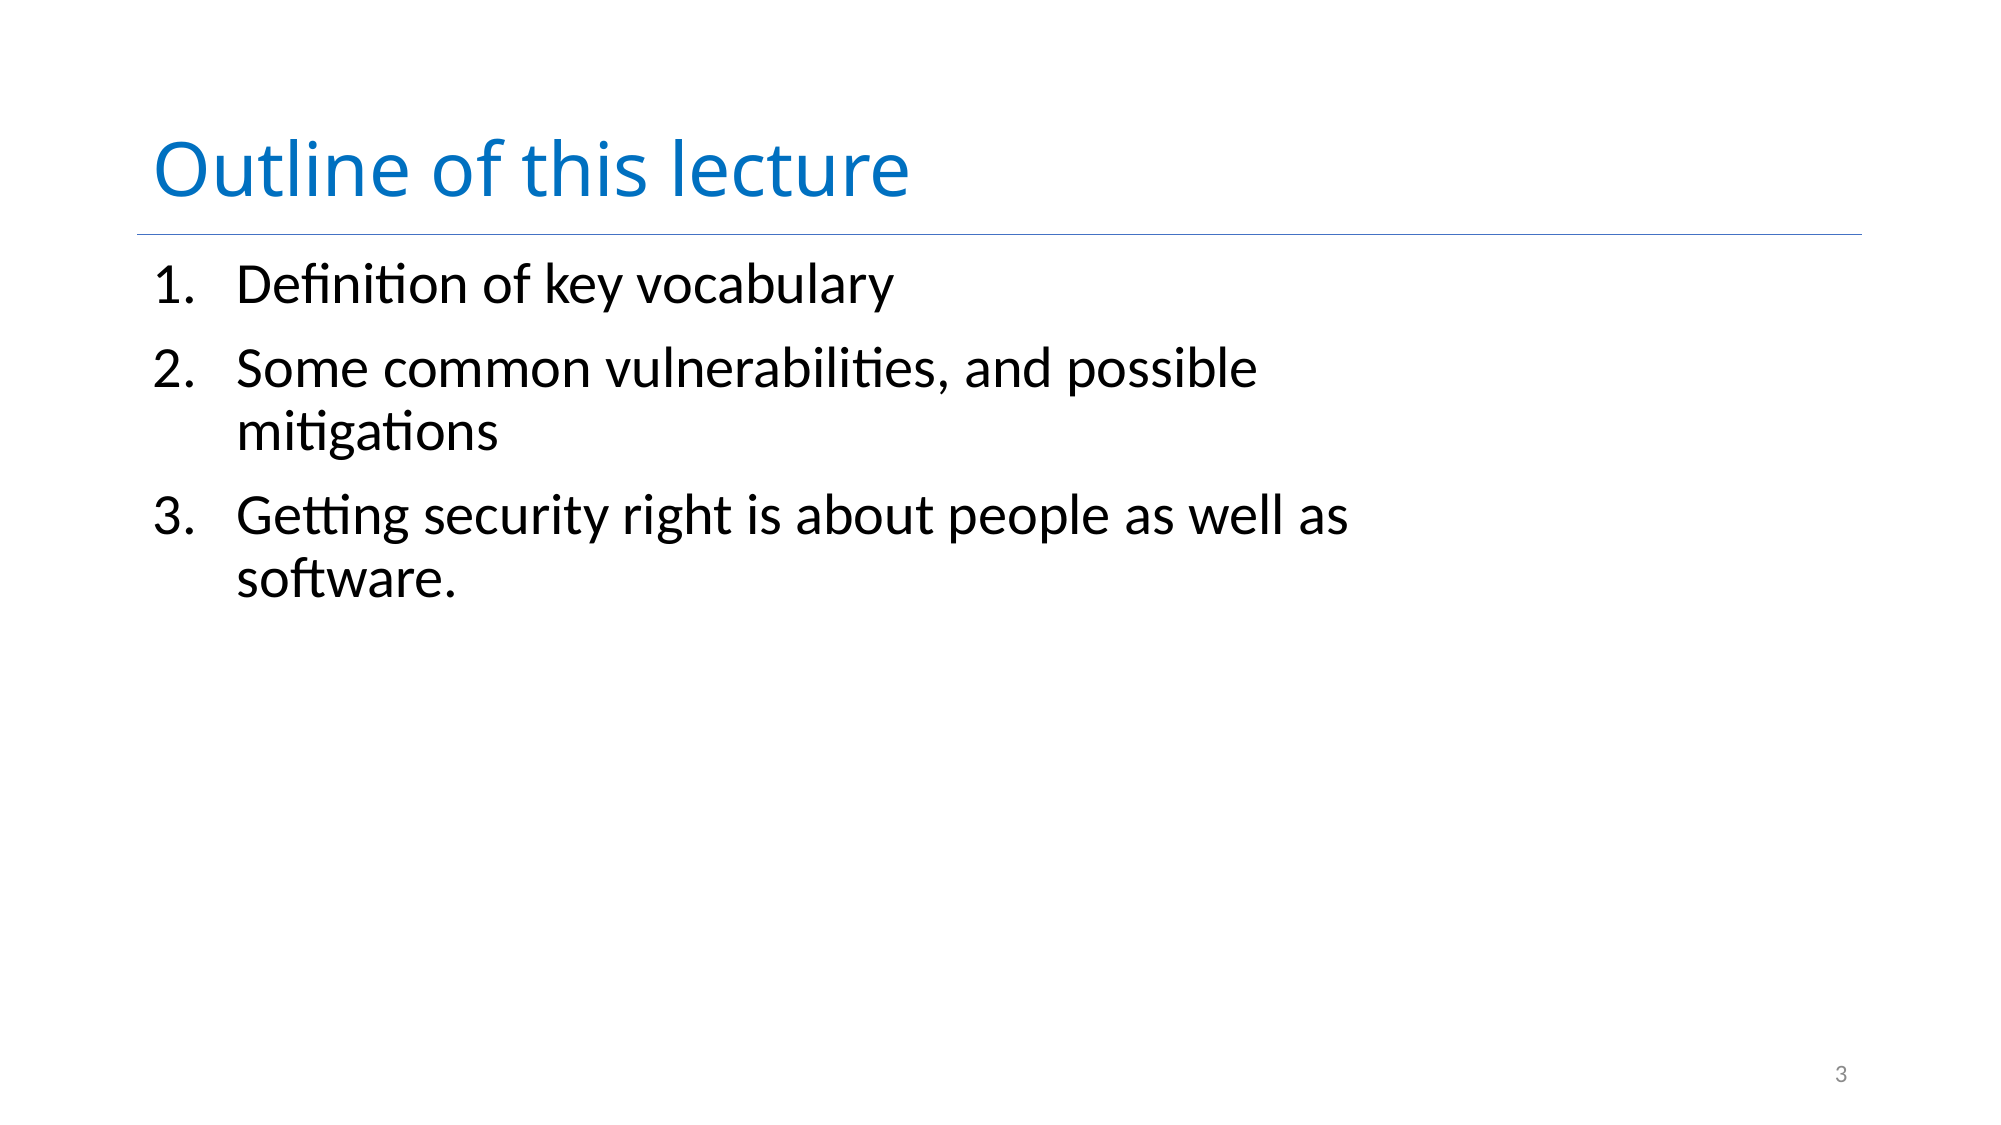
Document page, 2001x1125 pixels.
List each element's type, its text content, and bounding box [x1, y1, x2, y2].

title Outline of this lecture [137, 3, 1863, 221]
slide_number 3 [1412, 1042, 1863, 1103]
list Definition of key vocabulary Some common vulnerabilities, and possible mitigations Getting security right is about people as well as software. [137, 246, 1432, 960]
